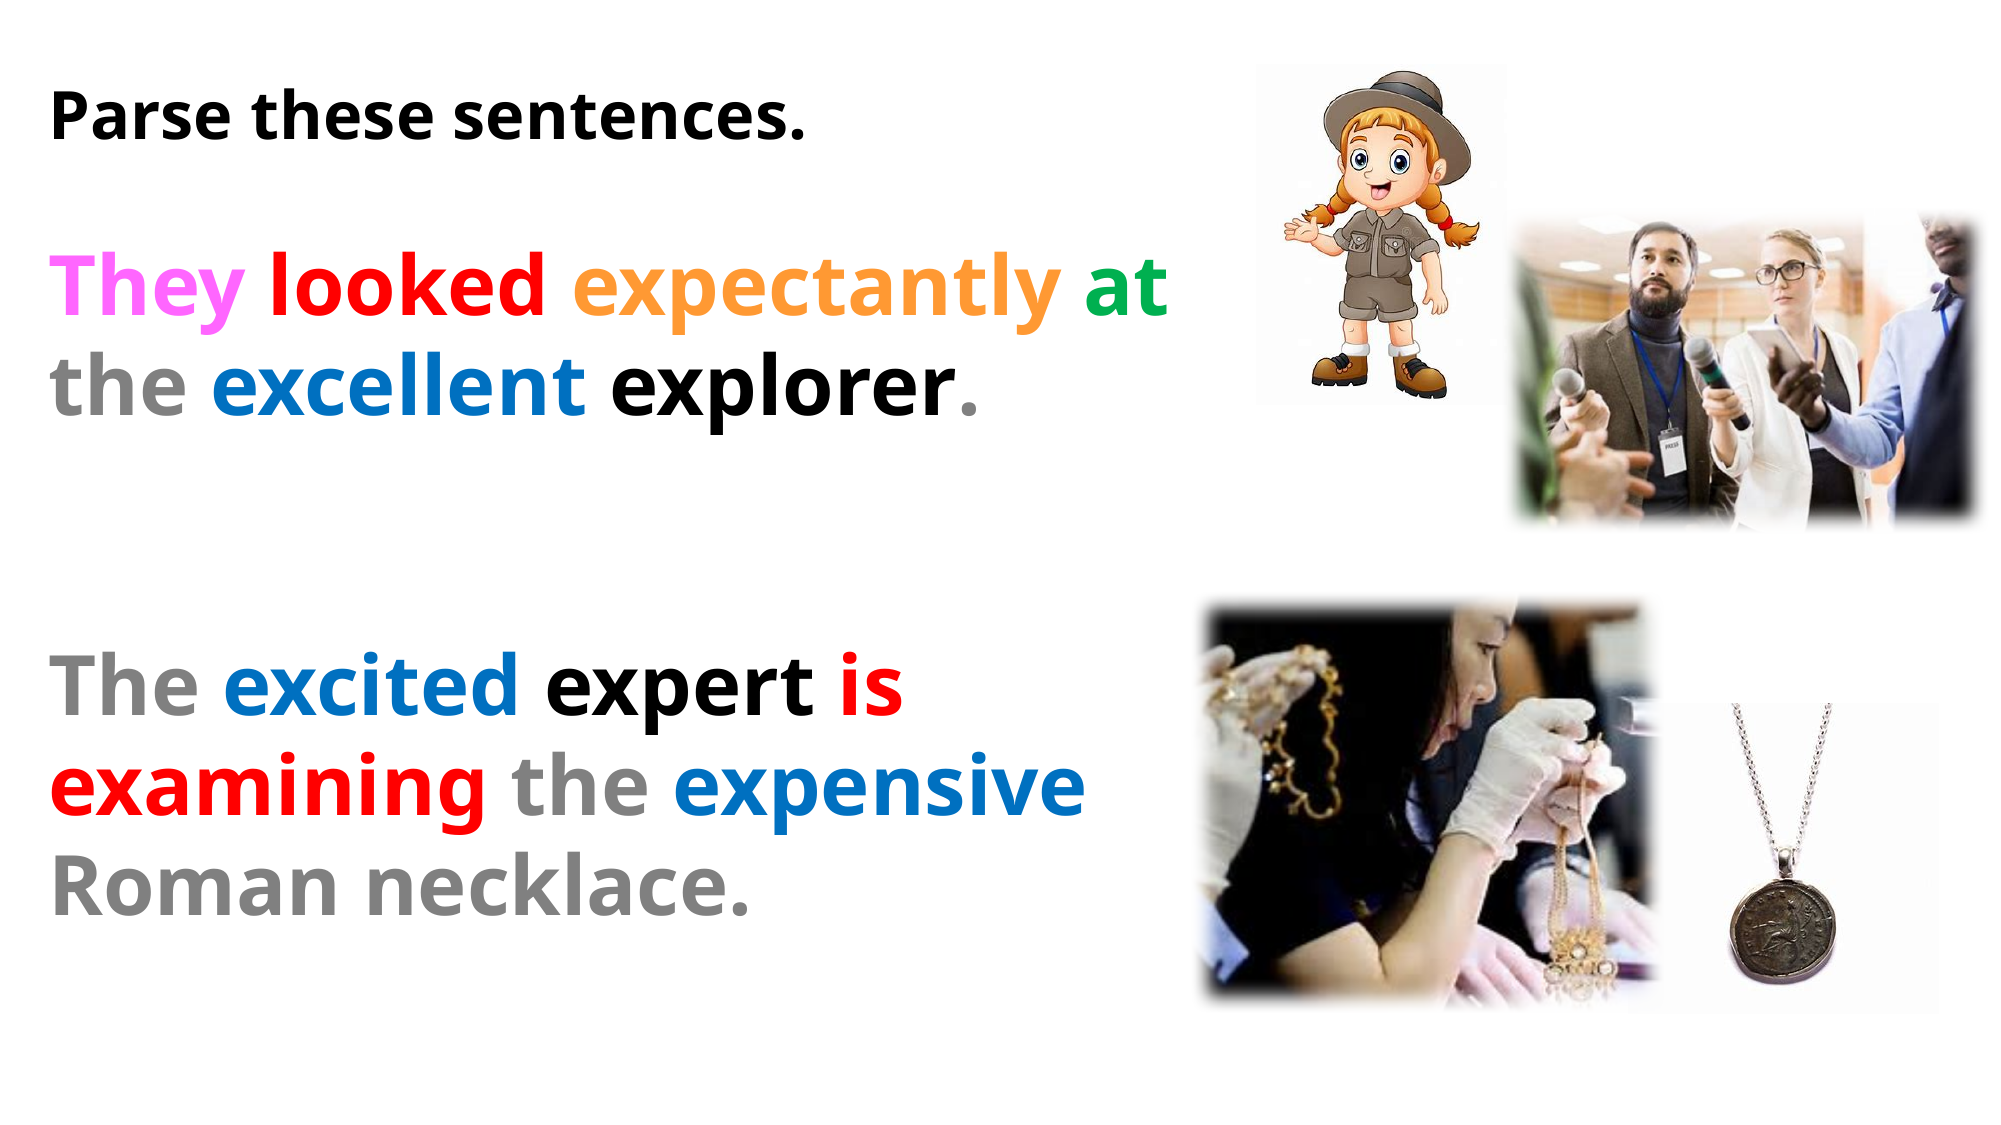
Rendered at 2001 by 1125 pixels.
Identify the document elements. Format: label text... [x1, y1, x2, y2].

picture [1256, 64, 1990, 535]
text_box Parse these sentences. They looked expectantly at the excellent explorer. The excited expert is examining the expensive Roman necklace. [33, 65, 1295, 940]
picture [1190, 590, 1939, 1015]
